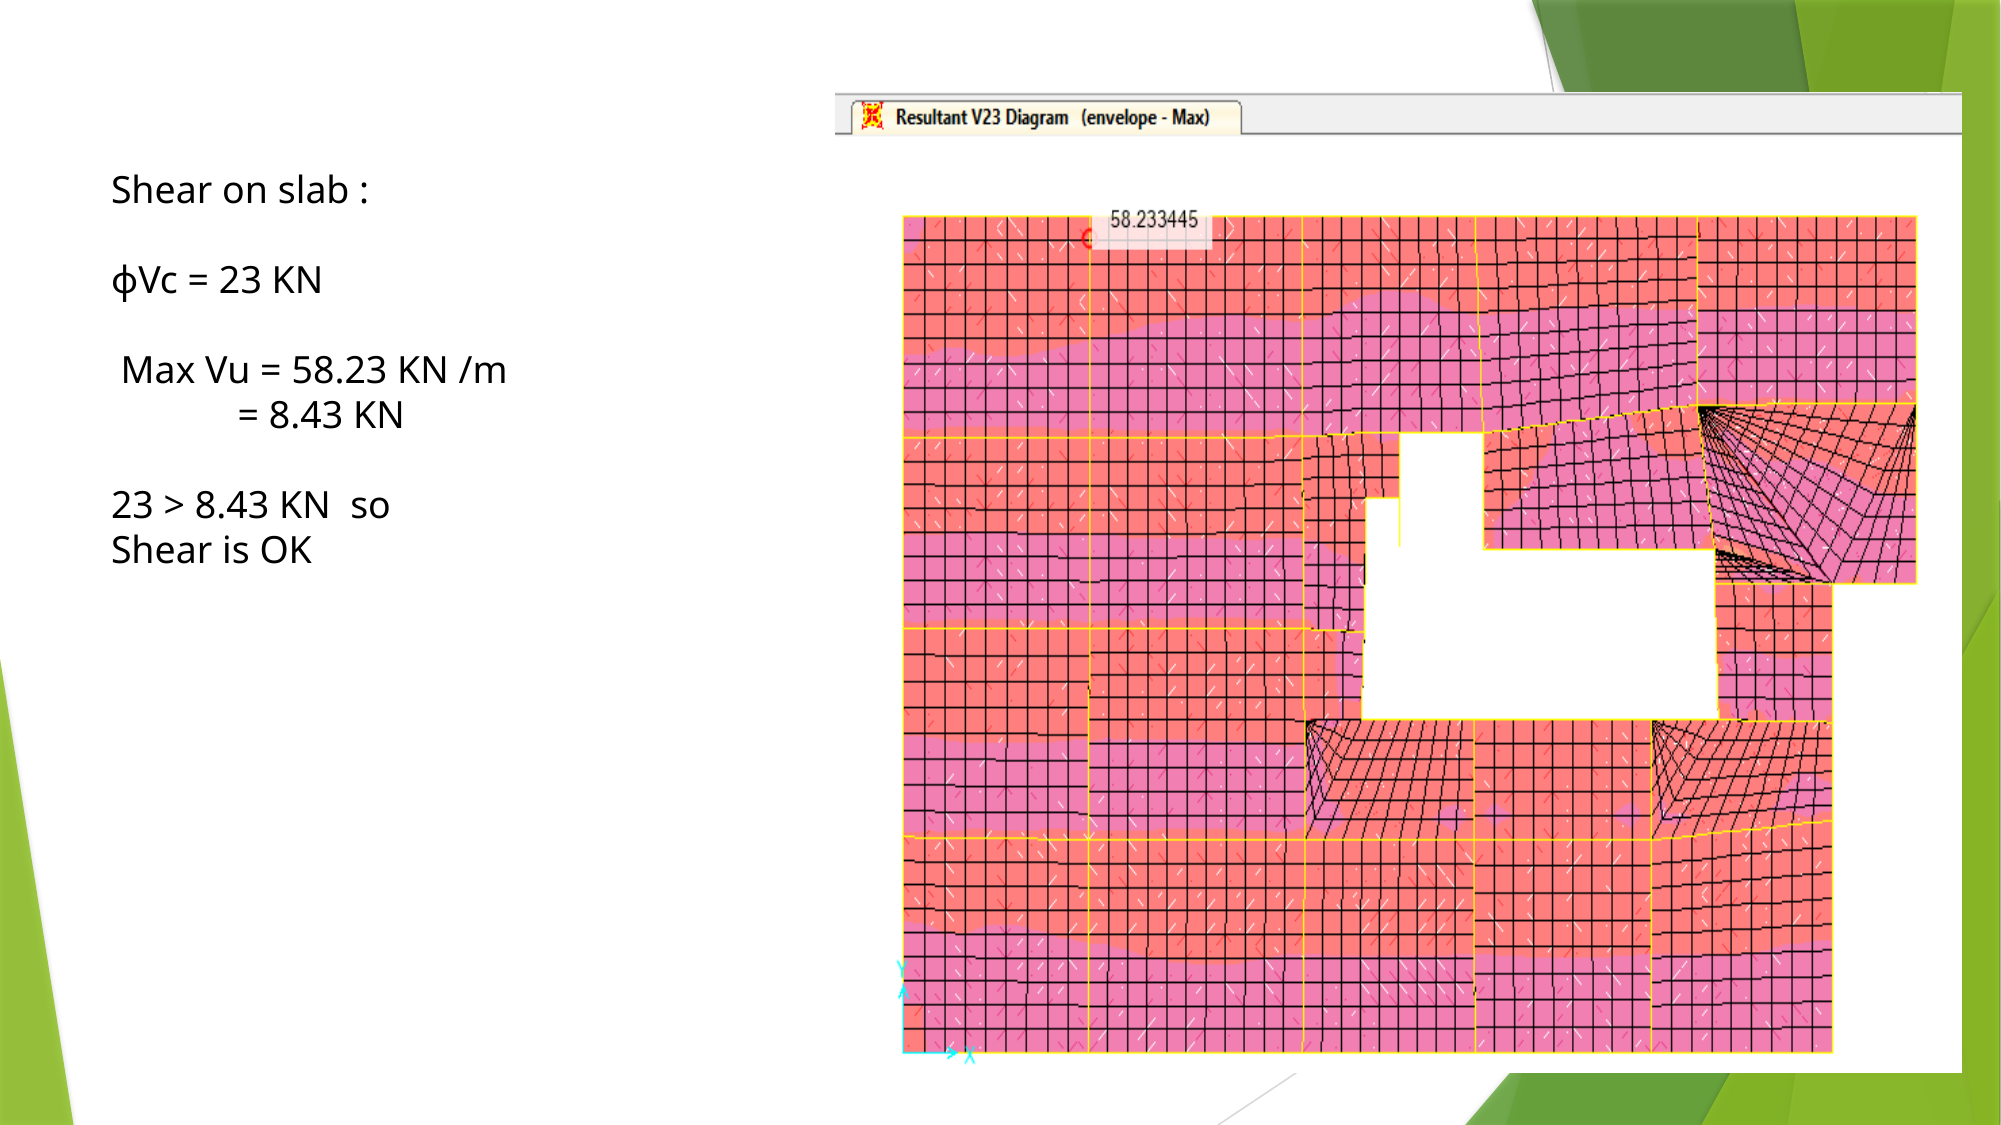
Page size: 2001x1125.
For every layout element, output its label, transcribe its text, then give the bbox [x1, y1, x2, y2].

picture [834, 91, 1962, 1073]
text_box Shear on slab : фVc = 23 KN Max Vu = 58.23 KN /m = 8.43 KN 23 > 8.43 KN so Shear is OK [96, 158, 553, 759]
